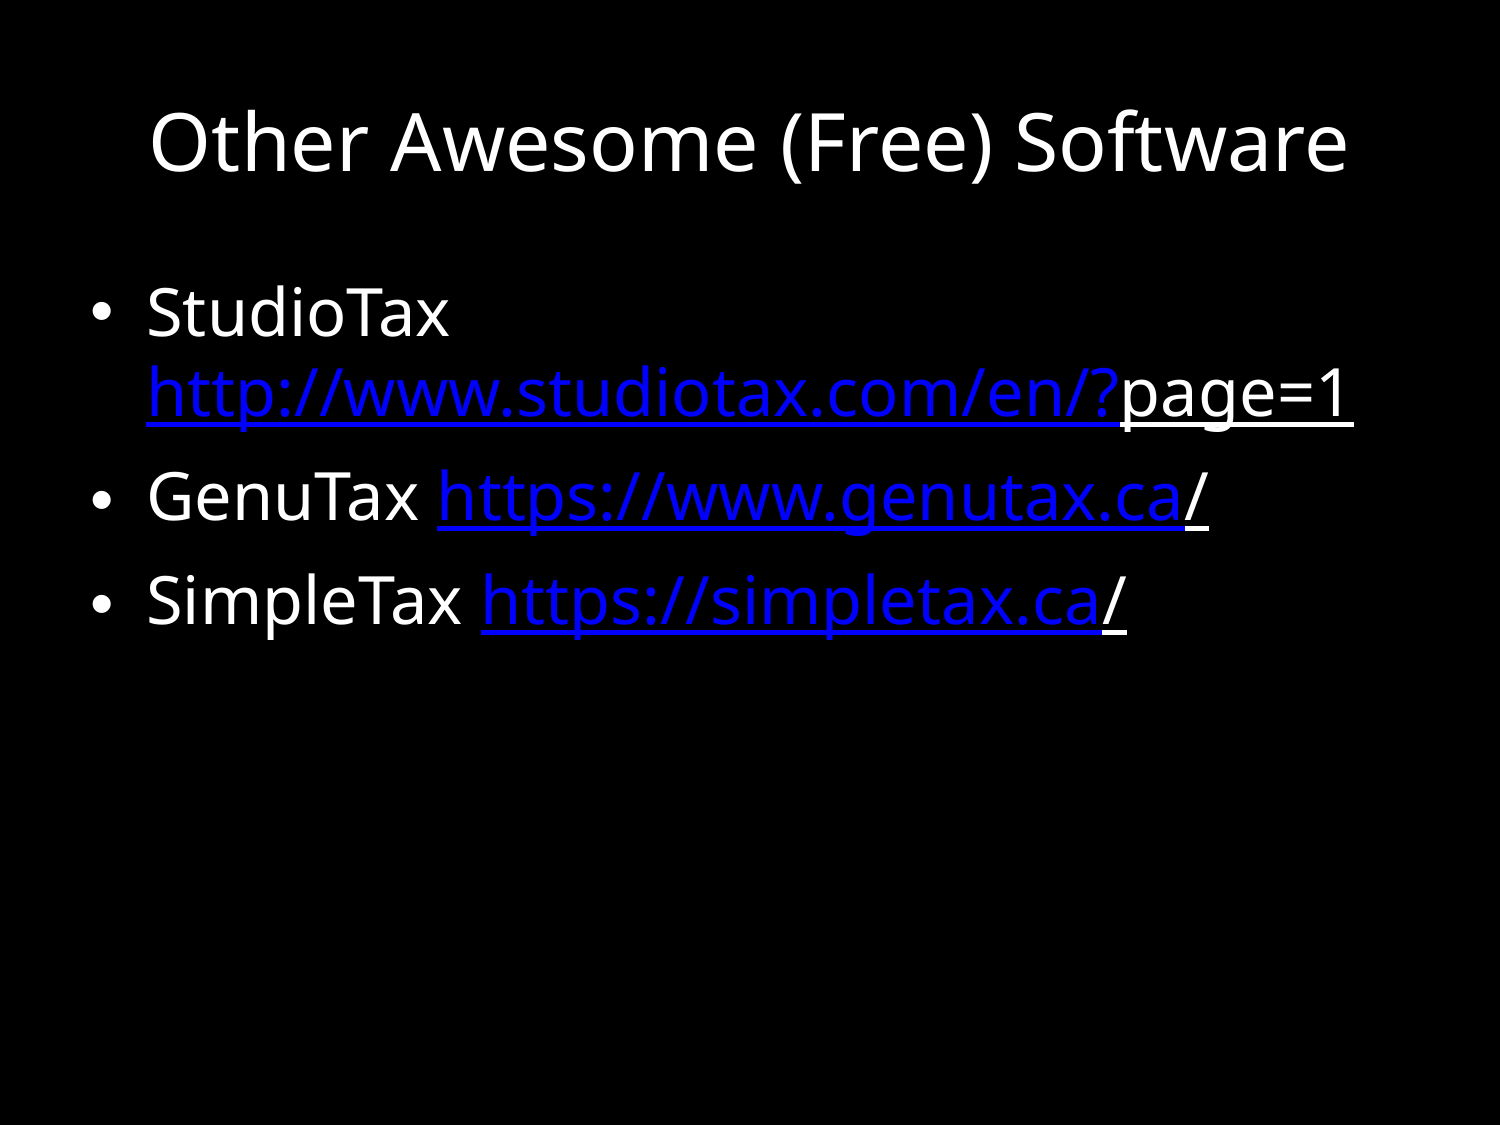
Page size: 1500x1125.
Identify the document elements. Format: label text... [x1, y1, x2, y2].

list StudioTax http://www.studiotax.com/en/?page=1 GenuTax https://www.genutax.ca/ SimpleTax https://simpletax.ca/ [75, 262, 1425, 1005]
title Other Awesome (Free) Software [75, 45, 1425, 233]
